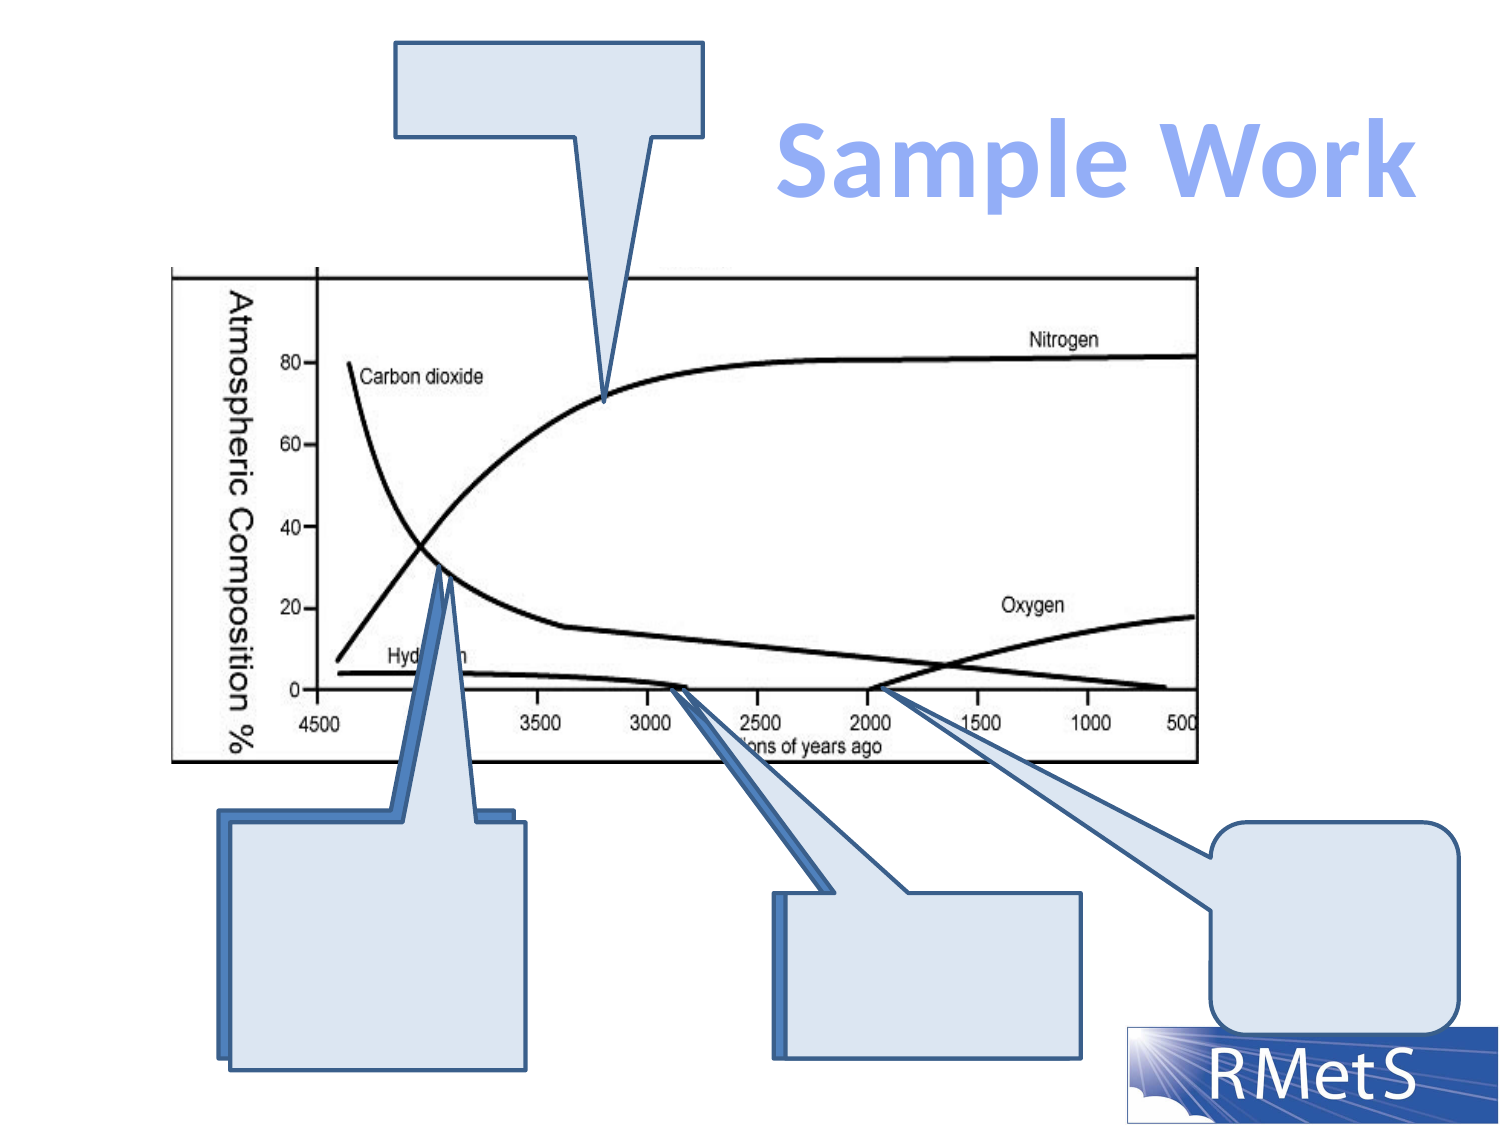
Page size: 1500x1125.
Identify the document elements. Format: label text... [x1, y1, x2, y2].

picture [171, 266, 1200, 764]
text_box [771, 891, 783, 1061]
text_box Sample Work [760, 78, 1434, 228]
text_box [228, 772, 528, 1073]
text_box [742, 772, 1083, 1061]
text_box [730, 772, 829, 891]
picture [1125, 1025, 1500, 1125]
text_box [1002, 772, 1461, 1037]
text_box [216, 772, 410, 1061]
text_box [393, 40, 705, 265]
text_box [477, 808, 516, 820]
